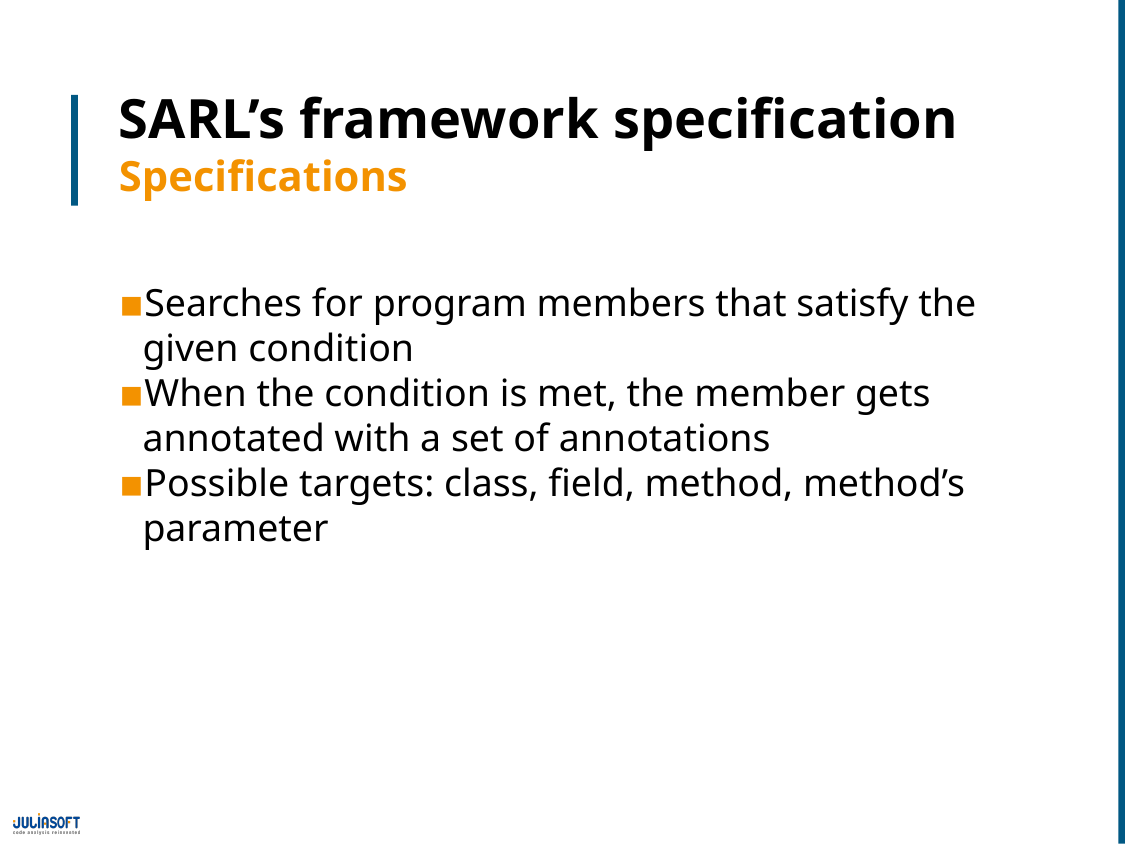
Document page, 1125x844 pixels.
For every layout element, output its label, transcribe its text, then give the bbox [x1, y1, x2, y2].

title SARL’s framework specification Specifications [103, 69, 1056, 210]
picture [13, 813, 80, 835]
list Searches for program members that satisfy the given condition When the condition is met, the member gets annotated with a set of annotations Possible targets: class, field, method, method’s parameter [103, 264, 1056, 808]
